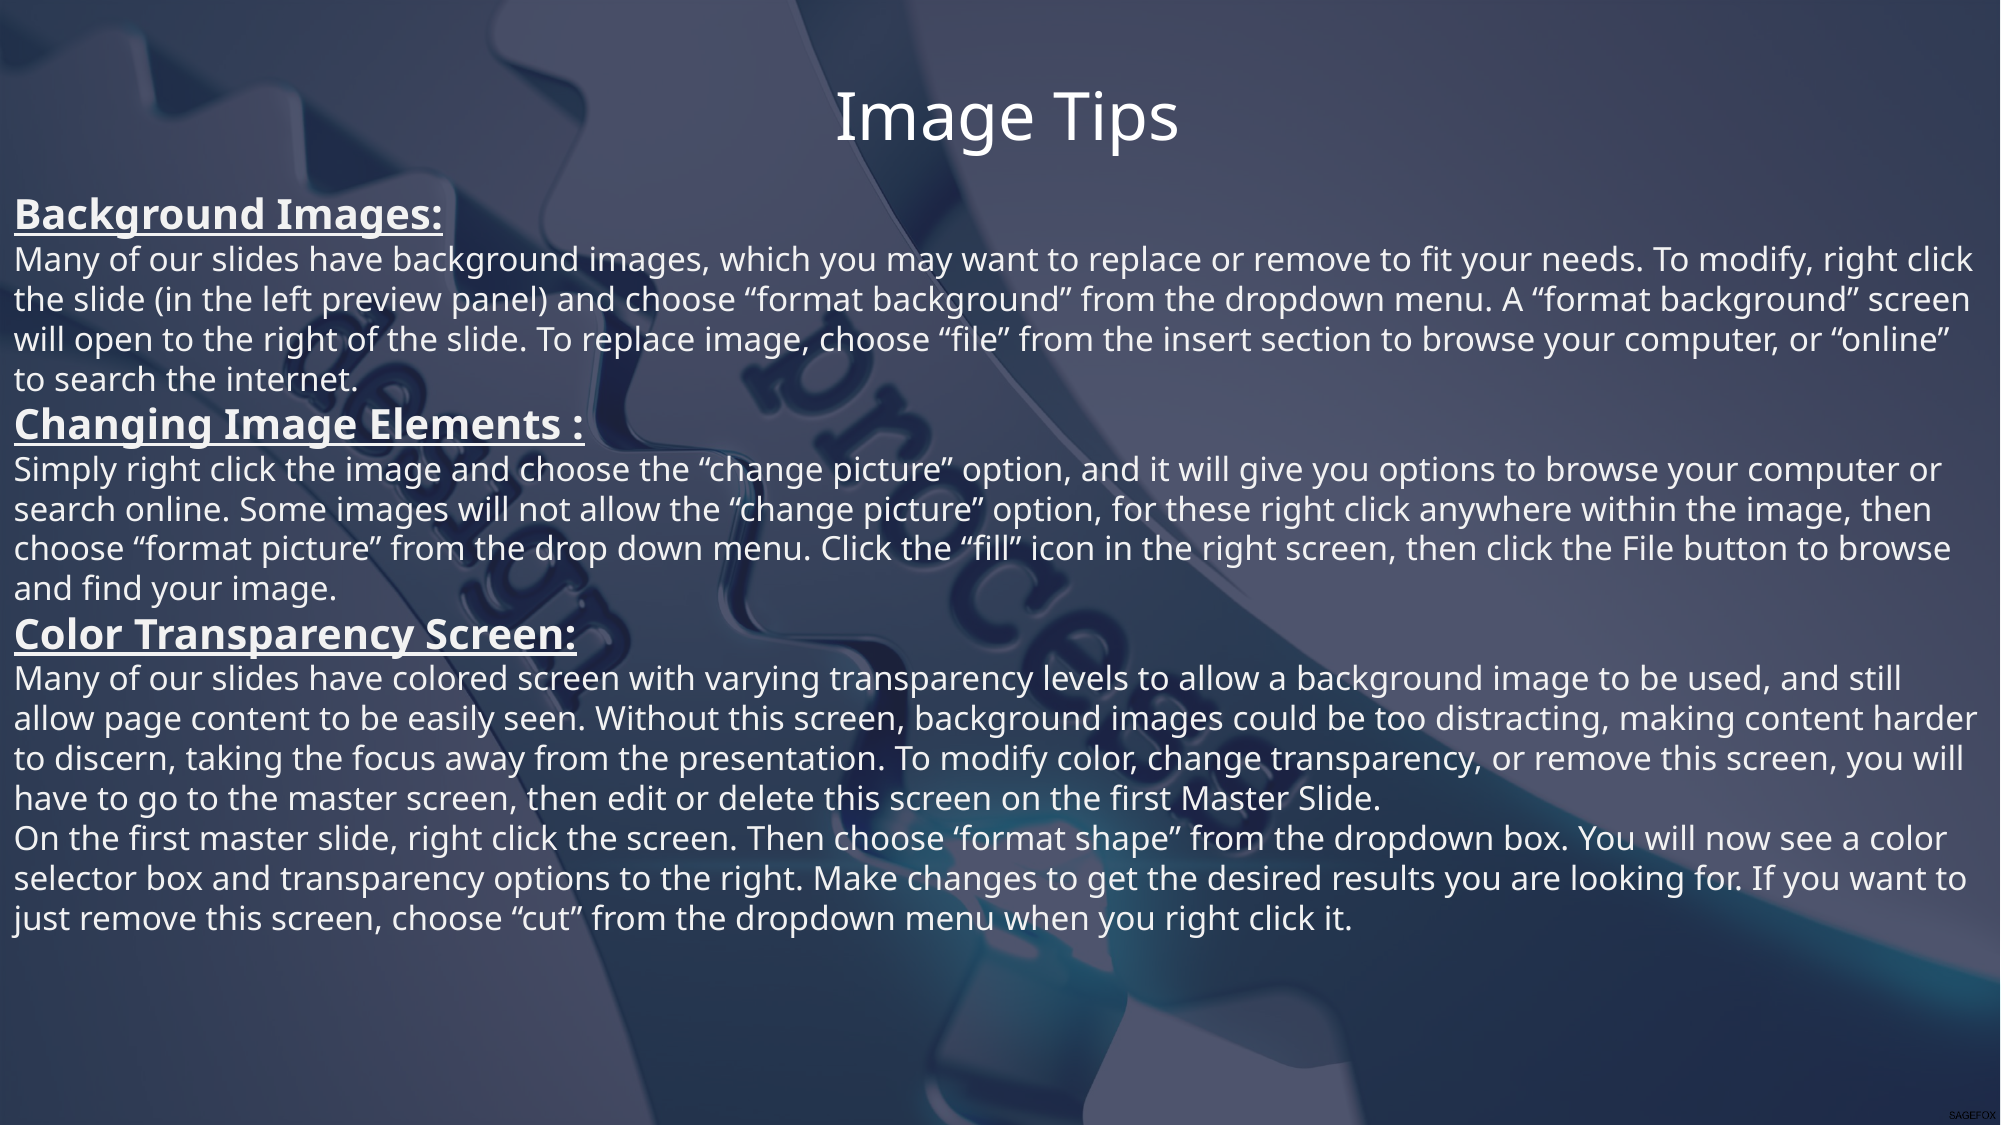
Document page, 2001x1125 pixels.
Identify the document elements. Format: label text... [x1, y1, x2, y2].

text_box Background Images: Many of our slides have background images, which you may want to replace or remove to fit your needs. To modify, right click the slide (in the left preview panel) and choose “format background” from the dropdown menu. A “format background” screen will open to the right of the slide. To replace image, choose “file” from the insert section to browse your computer, or “online” to search the internet. Changing Image Elements : Simply right click the image and choose the “change picture” option, and it will give you options to browse your computer or search online. Some images will not allow the “change picture” option, for these right click anywhere within the image, then choose “format picture” from the drop down menu. Click the “fill” icon in the right screen, then click the File button to browse and find your image. Color Transparency Screen: Many of our slides have colored screen with varying transparency levels to allow a background image to be used, and still allow page content to be easily seen. Without this screen, background images could be too distracting, making content harder to discern, taking the focus away from the presentation. To modify color, change transparency, or remove this screen, you will have to go to the master screen, then edit or delete this screen on the first Master Slide. On the first master slide, right click the screen. Then choose ‘format shape” from the dropdown box. You will now see a color selector box and transparency options to the right. Make changes to get the desired results you are looking for. If you want to just remove this screen, choose “cut” from the dropdown menu when you right click it. [0, 0, 2000, 1125]
title Image Tips [597, 59, 1420, 177]
